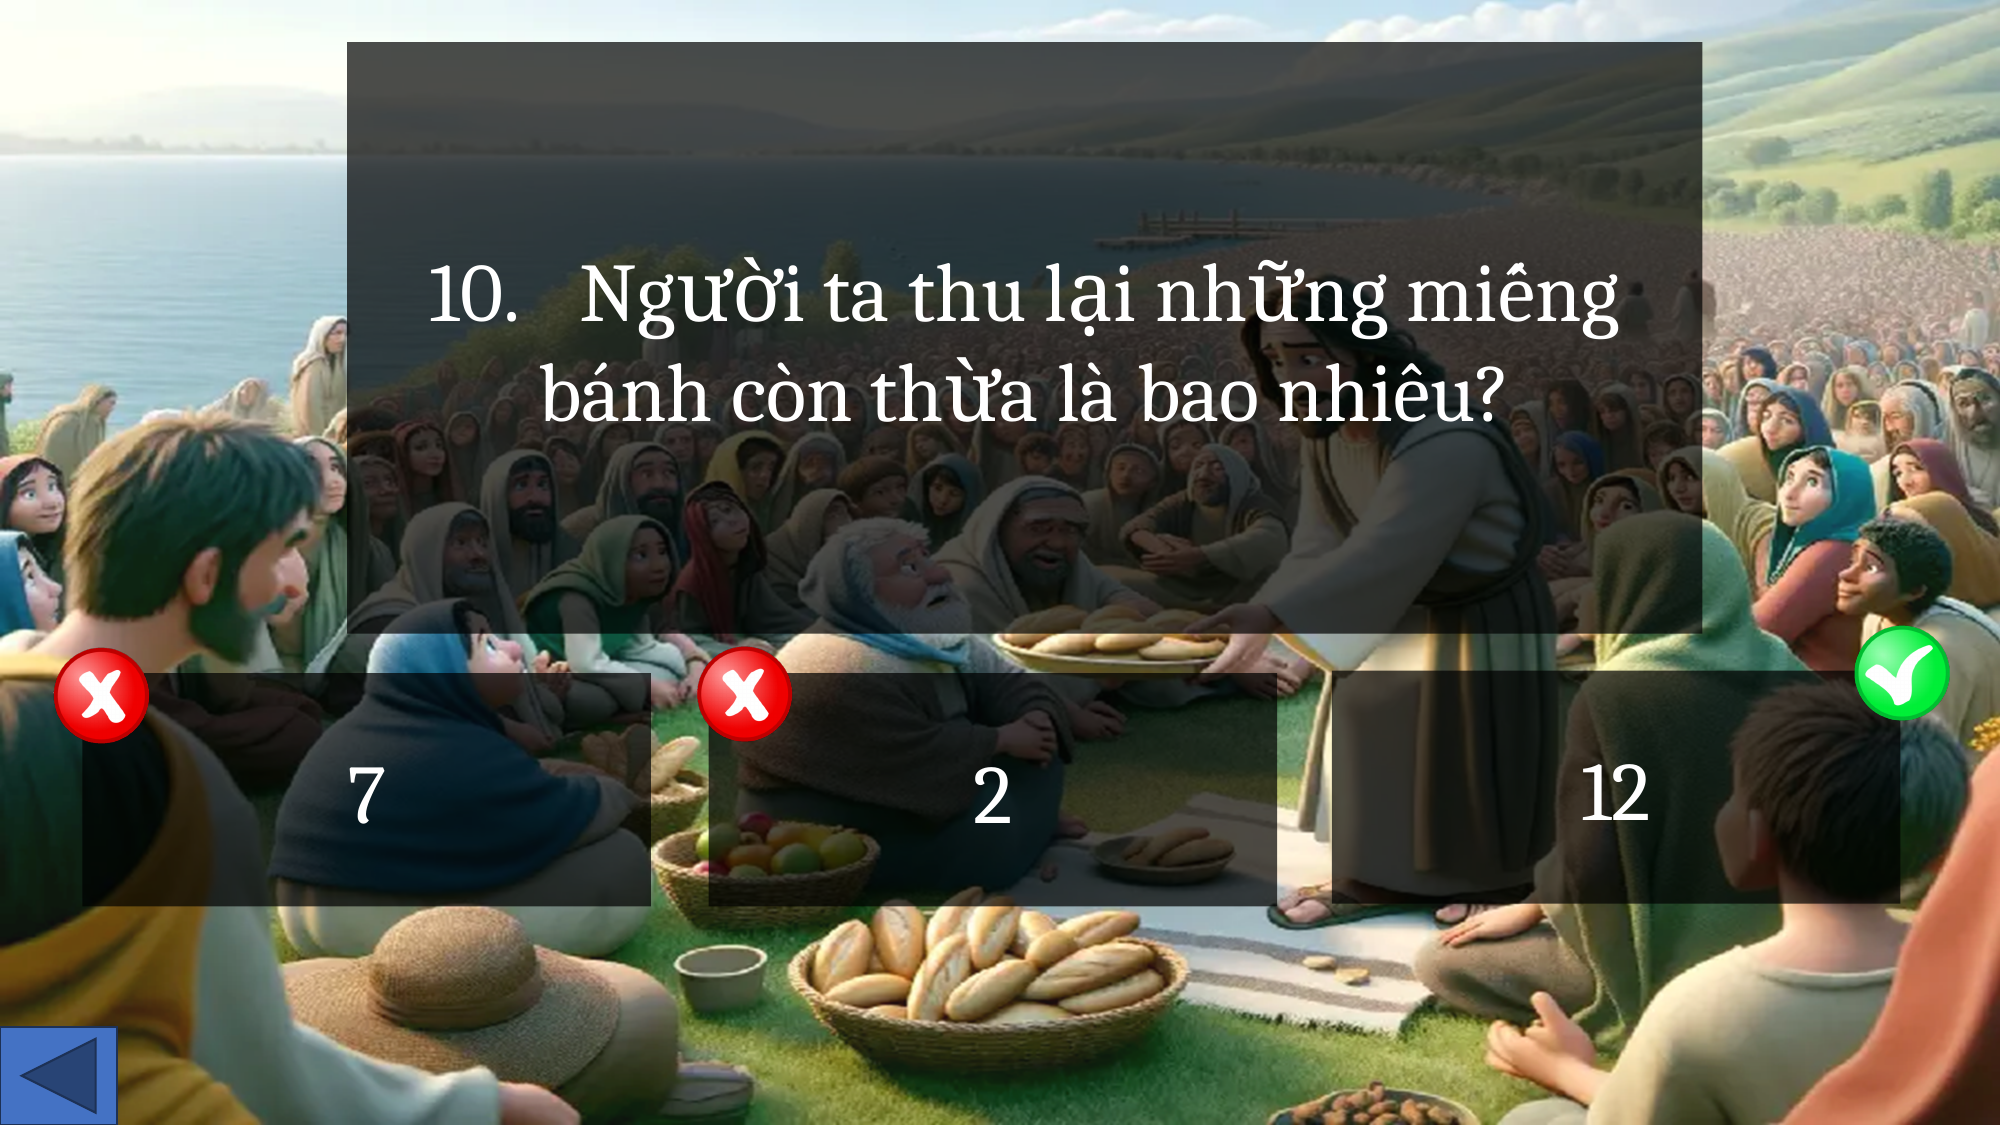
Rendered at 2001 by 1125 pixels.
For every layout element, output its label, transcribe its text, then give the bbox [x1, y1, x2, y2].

text_box 7 [81, 672, 652, 908]
text_box 12 [1330, 669, 1902, 905]
picture [0, 0, 2000, 1125]
text_box 2 [707, 672, 1279, 908]
text_box [0, 1026, 118, 1125]
text_box 10. Người ta thu lại những miếng bánh còn thừa là bao nhiêu? [346, 41, 1704, 635]
